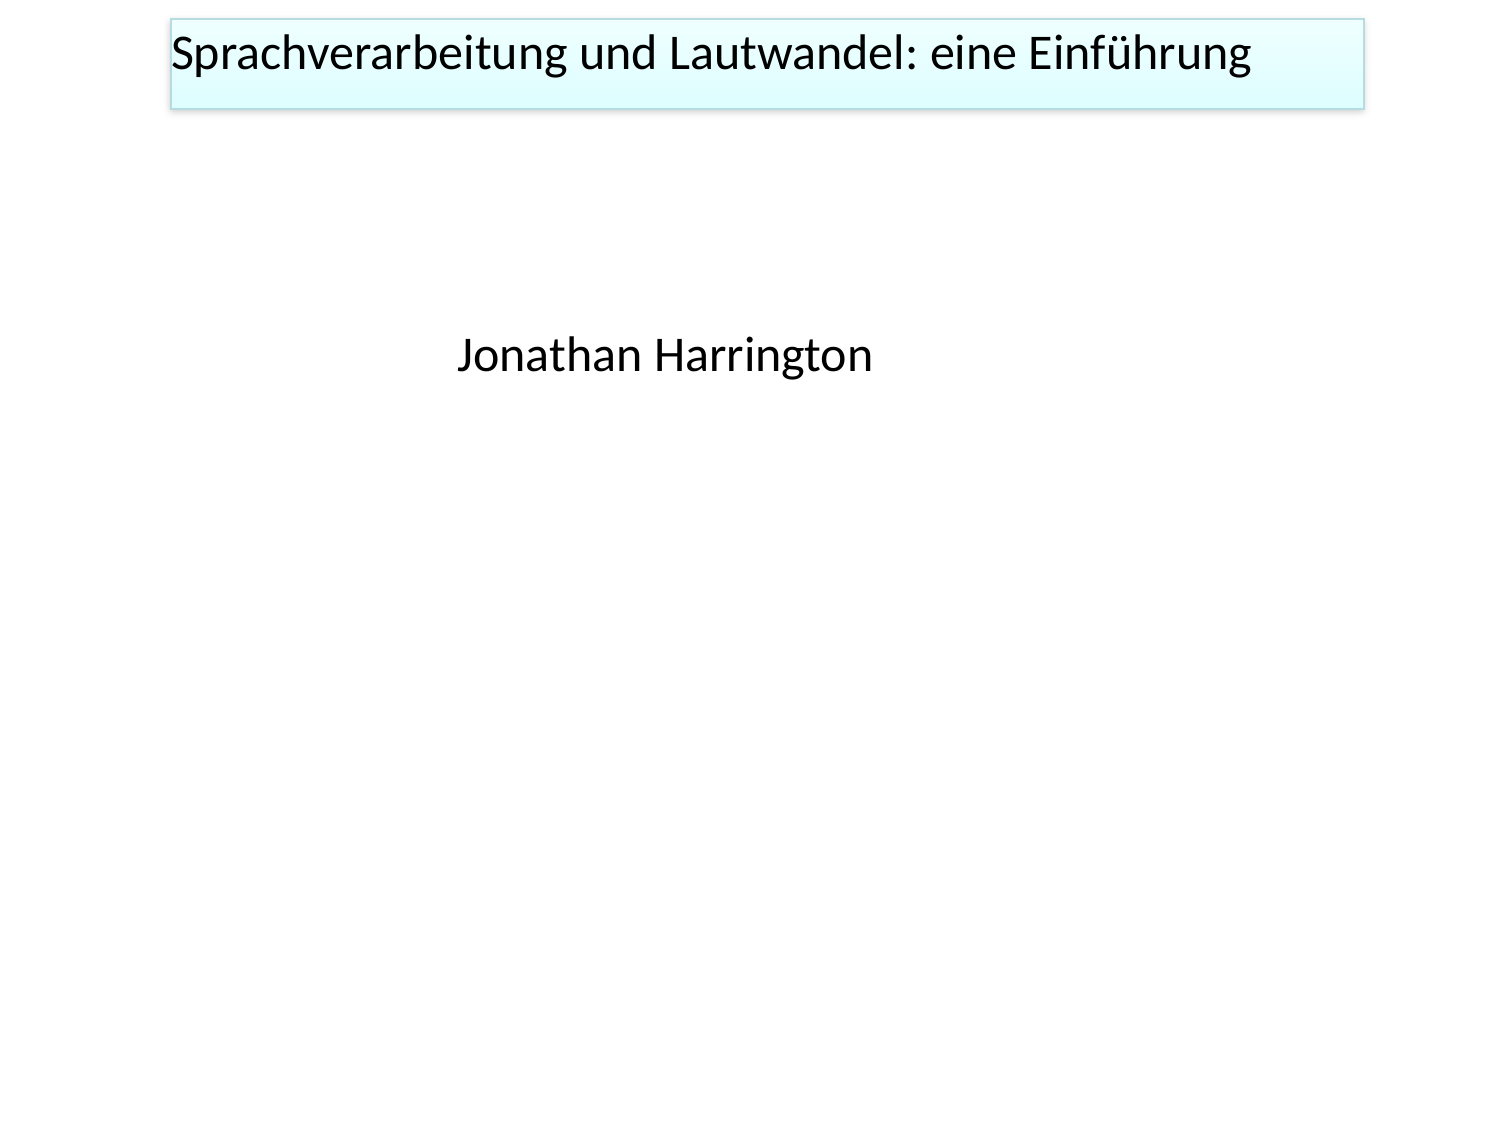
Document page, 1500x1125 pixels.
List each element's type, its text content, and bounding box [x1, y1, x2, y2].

text_box Jonathan Harrington [442, 314, 935, 390]
text_box Sprachverarbeitung und Lautwandel: eine Einführung [171, 19, 1365, 110]
